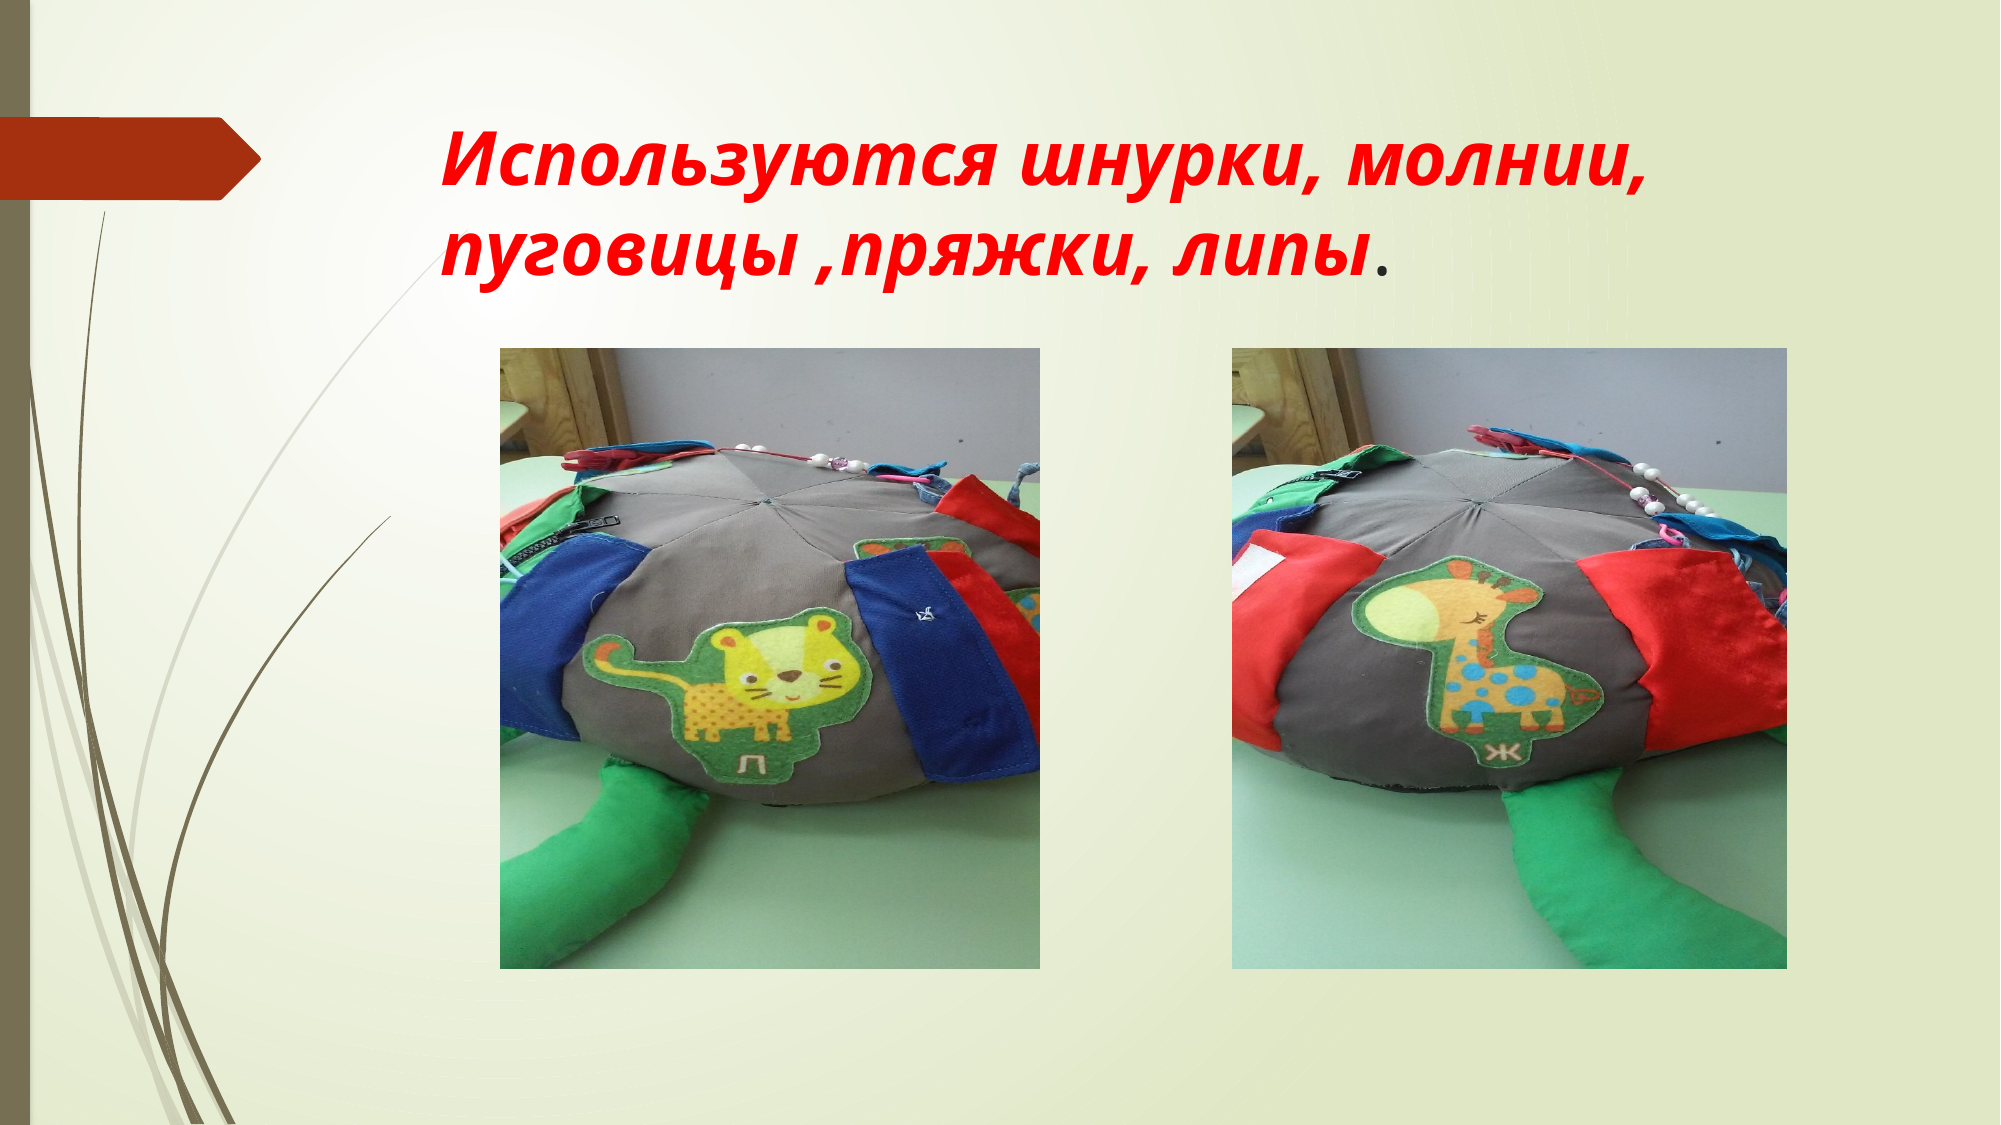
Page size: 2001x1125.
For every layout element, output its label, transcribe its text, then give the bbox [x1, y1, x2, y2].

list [1232, 348, 1788, 969]
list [499, 348, 1040, 969]
title Используются шнурки, молнии, пуговицы ,пряжки, липы. [425, 102, 1888, 313]
